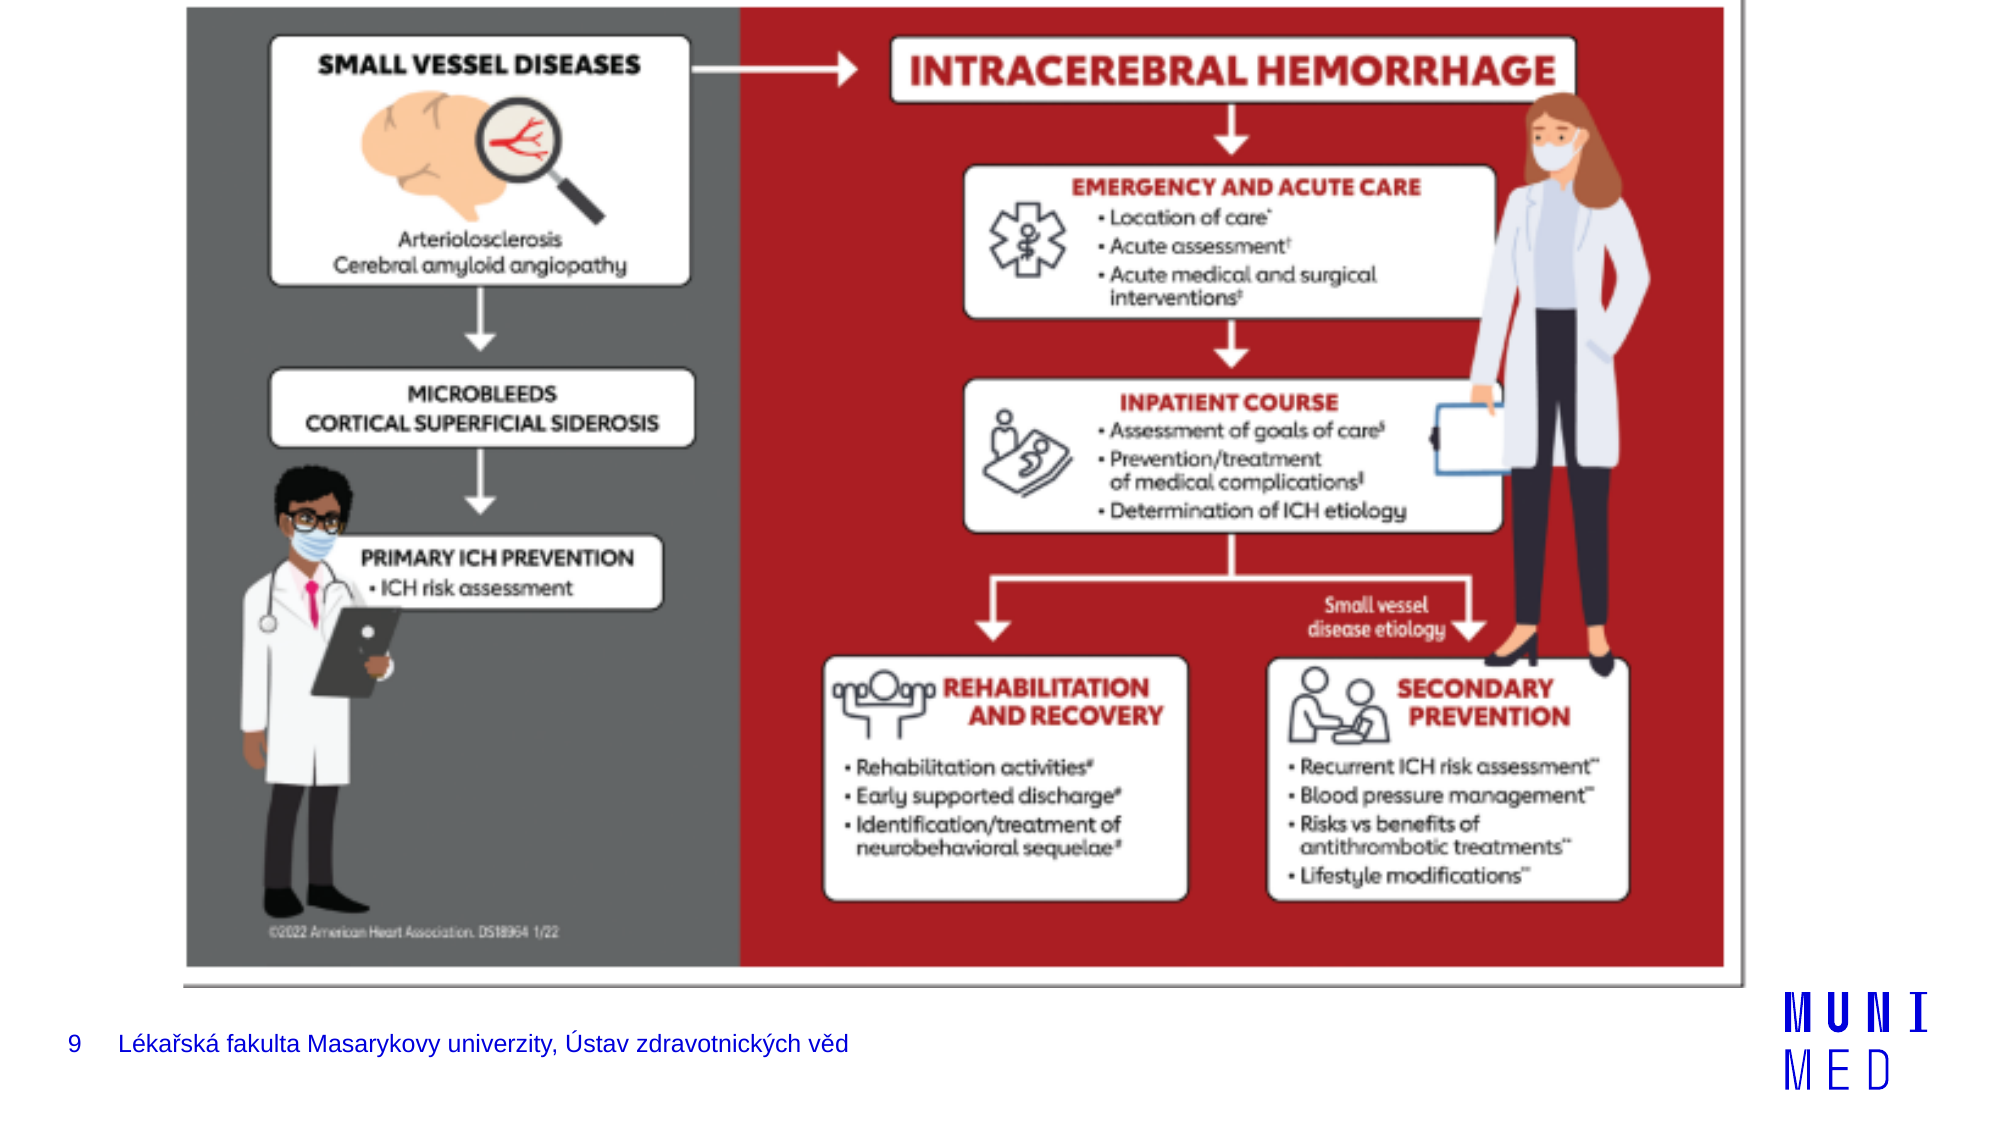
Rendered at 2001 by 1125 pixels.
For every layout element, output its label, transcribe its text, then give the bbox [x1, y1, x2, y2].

footer Lékařská fakulta Masarykovy univerzity, Ústav zdravotnických věd [118, 1021, 1418, 1063]
slide_number 9 [67, 1021, 110, 1063]
picture [183, 0, 1750, 989]
